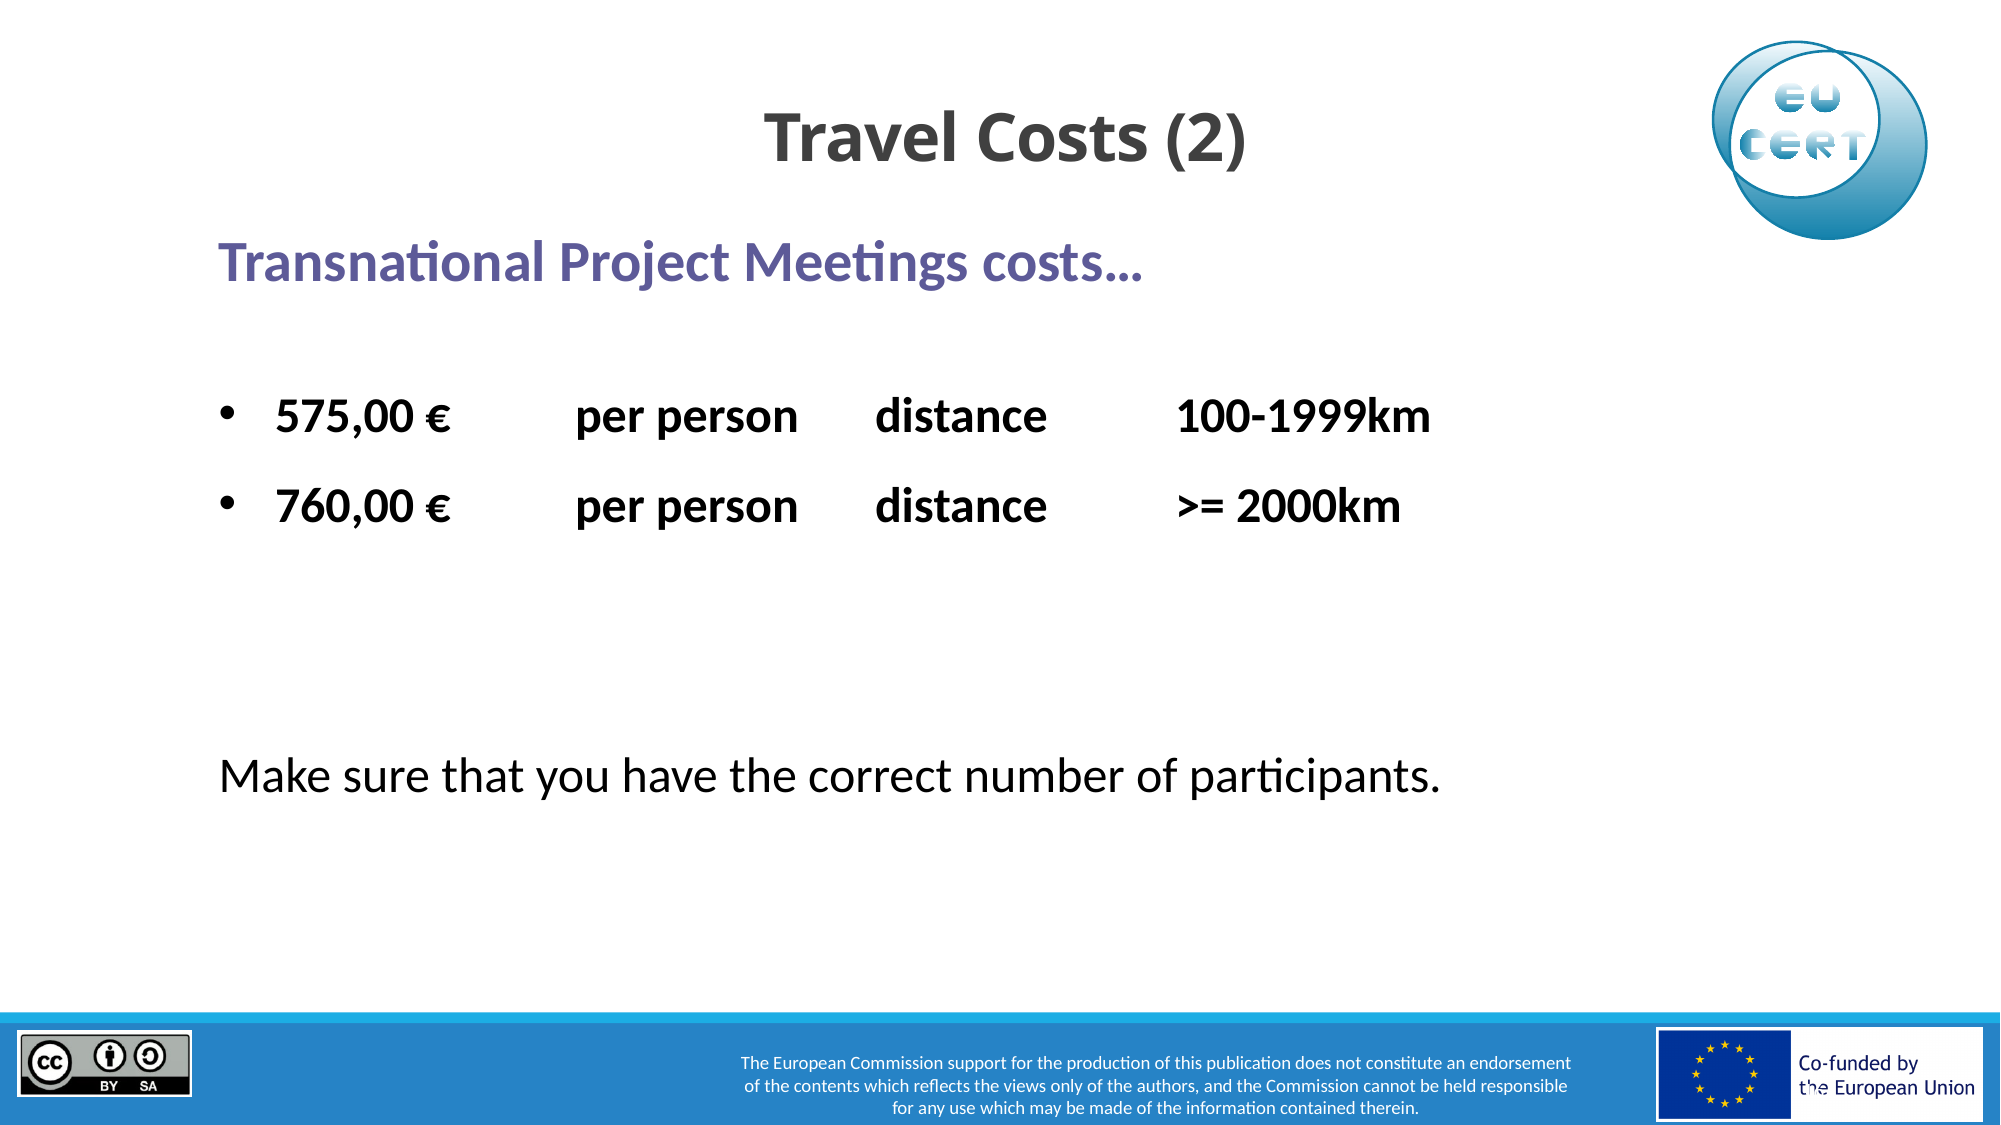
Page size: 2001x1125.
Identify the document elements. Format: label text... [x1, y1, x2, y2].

title Travel Costs (2) [180, 47, 1830, 183]
slide_number 16 [1624, 1059, 1840, 1120]
picture [17, 1030, 192, 1097]
text_box Transnational Project Meetings costs… 575,00 € per person distance 100-1999km 760,00 € per person distance >= 2000km Make sure that you have the correct number of participants. [203, 215, 1597, 811]
picture [1656, 1027, 1983, 1122]
